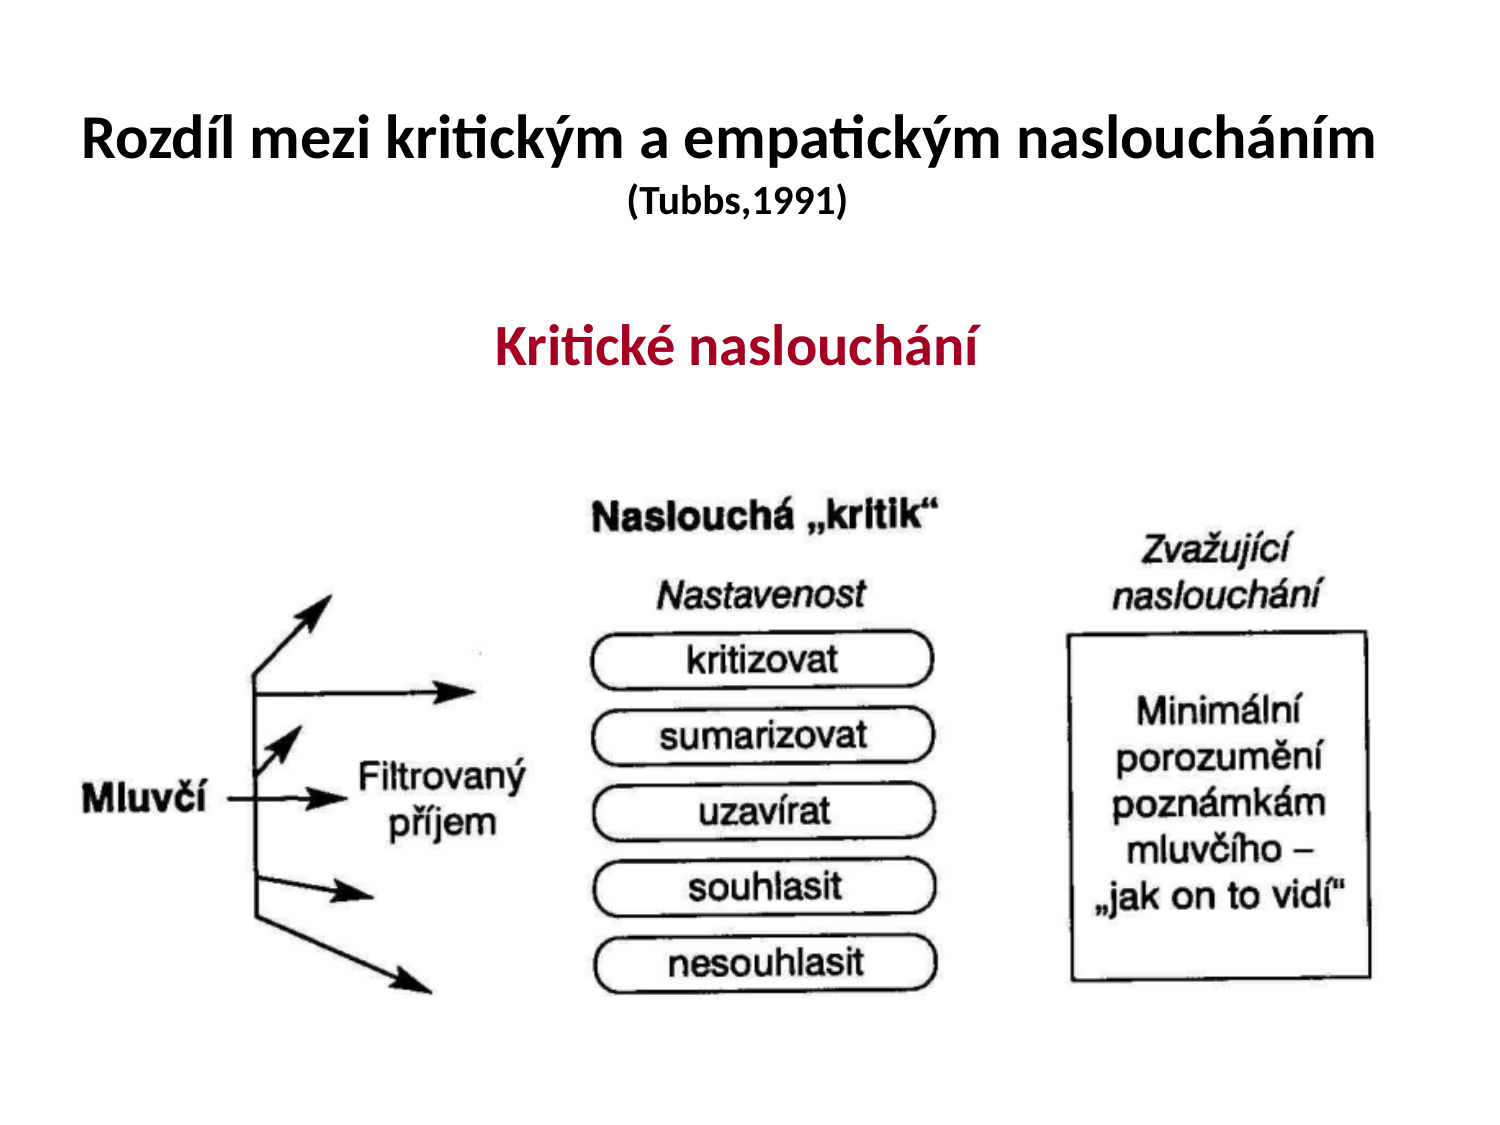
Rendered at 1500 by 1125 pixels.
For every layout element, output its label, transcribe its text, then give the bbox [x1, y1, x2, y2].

picture [76, 432, 1398, 1086]
list Kritické naslouchání [123, 290, 1474, 1029]
title Rozdíl mezi kritickým a empatickým nasloucháním (Tubbs,1991) [37, 62, 1438, 250]
